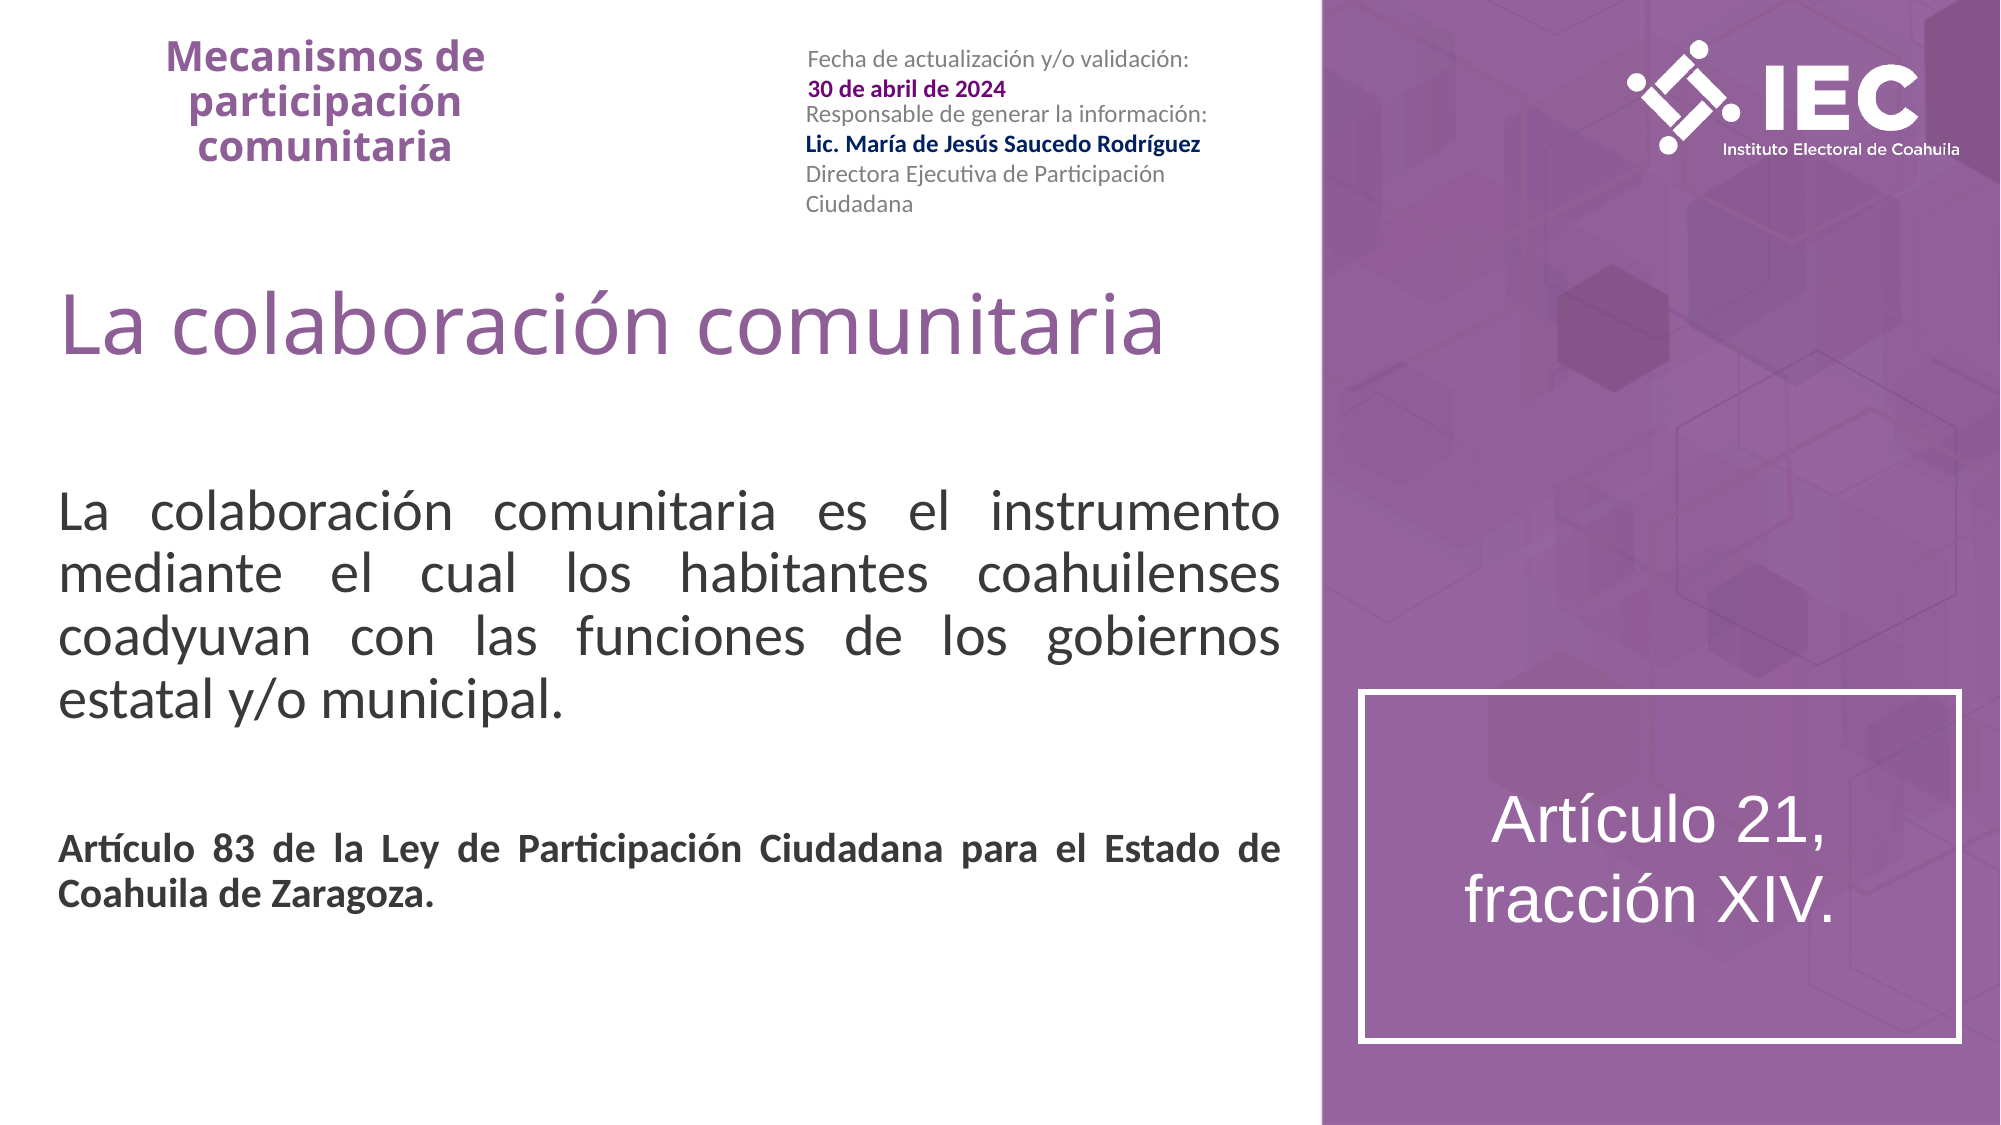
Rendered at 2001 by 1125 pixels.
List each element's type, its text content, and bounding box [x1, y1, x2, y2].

text_box Fecha de actualización y/o validación: 30 de abril de 2024 [792, 35, 1212, 110]
title La colaboración comunitaria [43, 273, 1256, 381]
text_box Responsable de generar la información: Lic. María de Jesús Saucedo Rodríguez Directora Ejecutiva de Participación Ciudadana [791, 89, 1256, 255]
text_box [1360, 691, 1960, 1042]
picture [0, 0, 2001, 1125]
list La colaboración comunitaria es el instrumento mediante el cual los habitantes coahuilenses coadyuvan con las funciones de los gobiernos estatal y/o municipal. Artículo 83 de la Ley de Participación Ciudadana para el Estado de Coahuila de Zaragoza. [43, 472, 1298, 1042]
text_box Mecanismos de participación comunitaria [41, 24, 610, 182]
